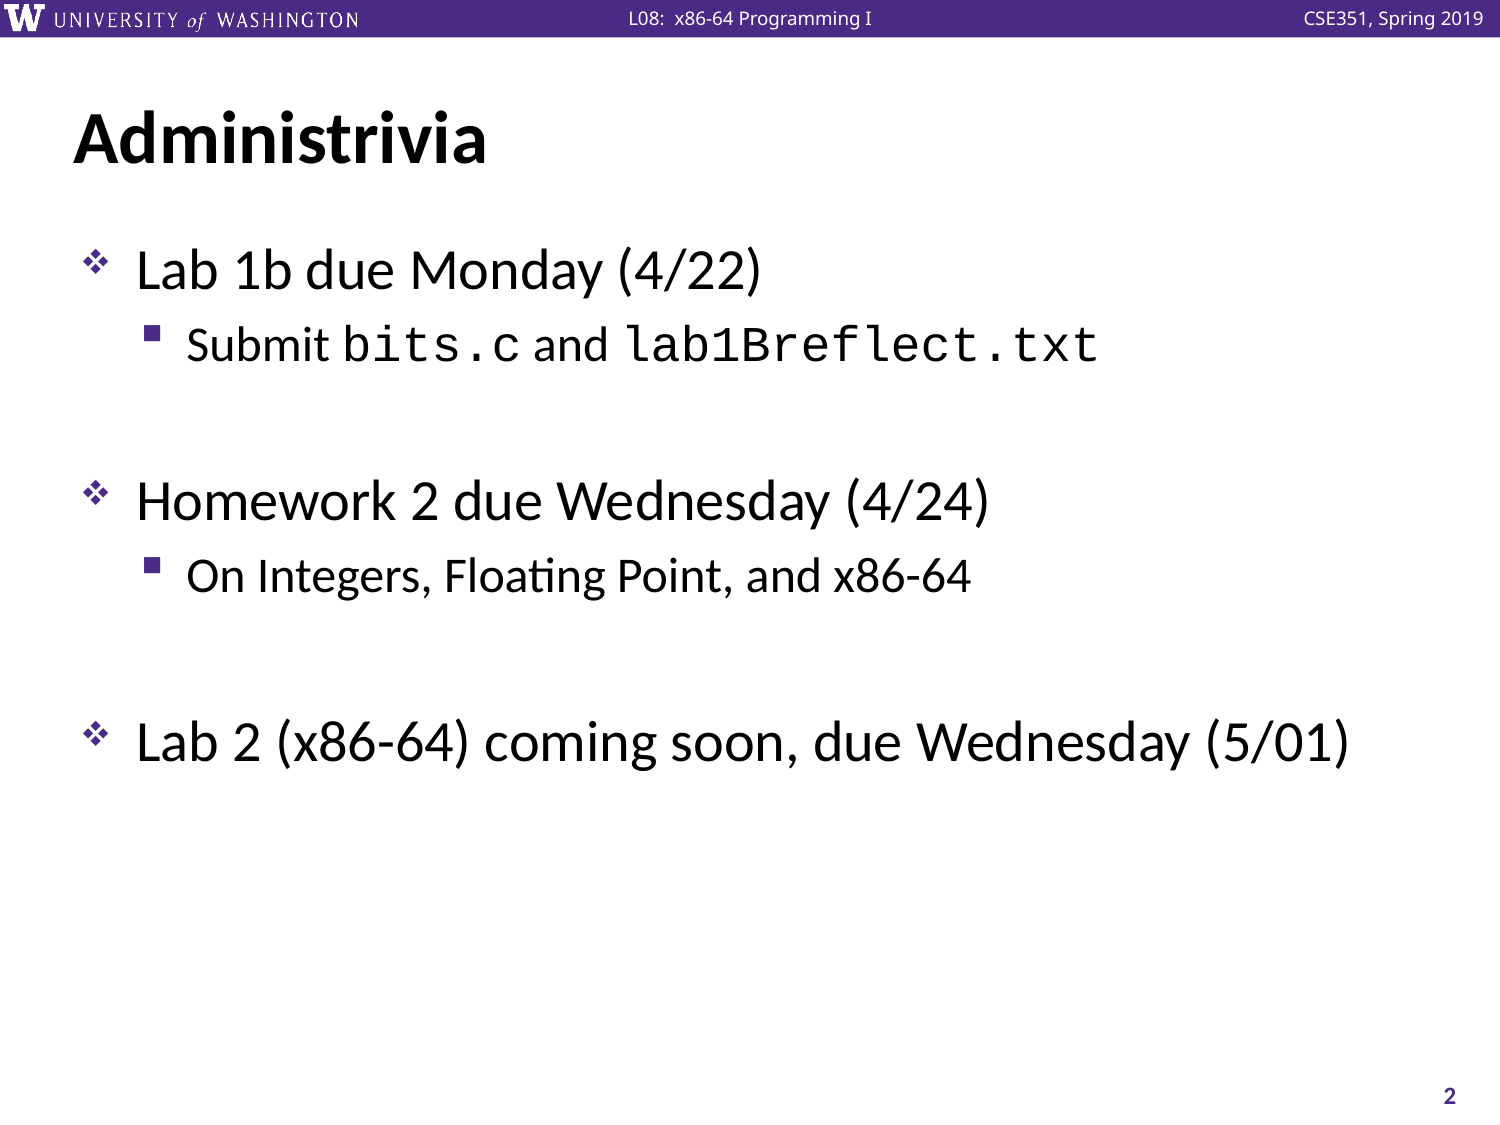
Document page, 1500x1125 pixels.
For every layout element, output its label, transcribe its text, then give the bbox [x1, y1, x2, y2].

picture [4, 4, 358, 32]
slide_number 2 [1400, 1065, 1500, 1125]
list Lab 1b due Monday (4/22) Submit bits.c and lab1Breflect.txt Homework 2 due Wednesday (4/24) On Integers, Floating Point, and x86-64 Lab 2 (x86-64) coming soon, due Wednesday (5/01) [64, 223, 1438, 1040]
title Administrivia [58, 71, 1438, 197]
